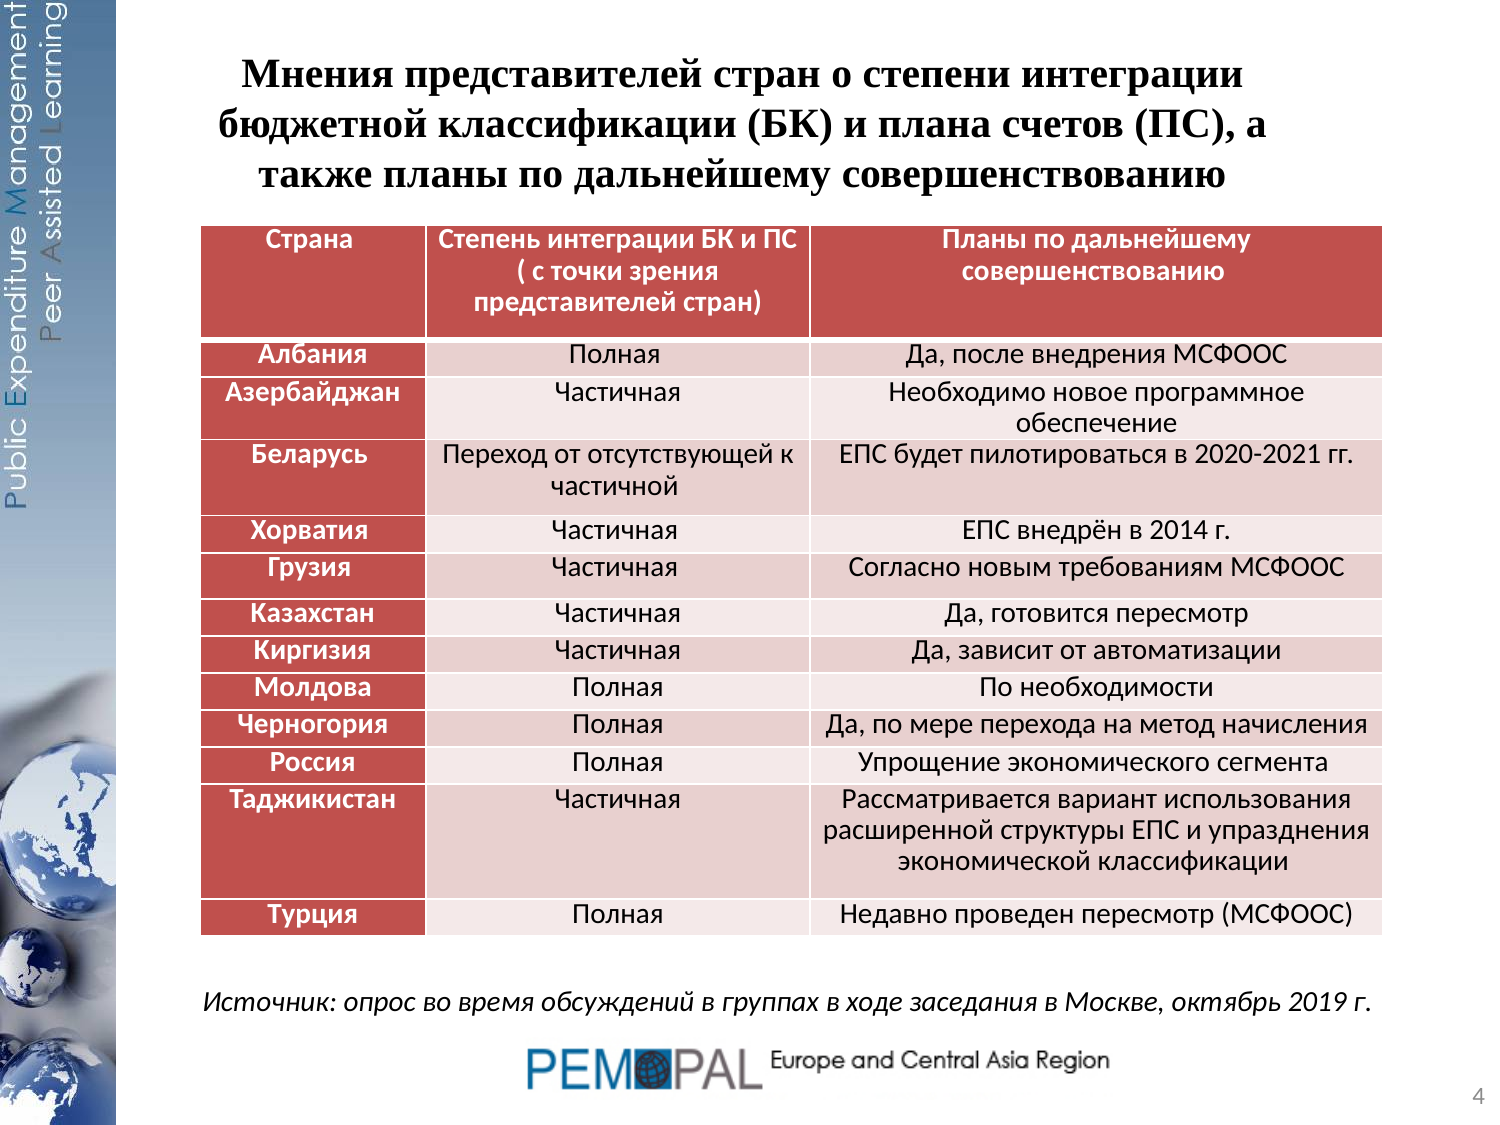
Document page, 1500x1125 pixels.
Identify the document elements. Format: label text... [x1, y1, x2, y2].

table_cell Переход от отсутствующей к частичной [427, 440, 809, 515]
table_cell Частичная [427, 554, 809, 598]
table_cell ЕПС внедрён в 2014 г. [811, 516, 1382, 552]
table_cell Да, зависит от автоматизации [811, 637, 1382, 672]
picture [525, 1037, 1113, 1100]
table_cell Россия [201, 748, 425, 783]
table_cell Недавно проведен пересмотр (МСФООС) [811, 900, 1382, 935]
table_header Степень интеграции БК и ПС ( с точки зрения представителей стран) [427, 226, 809, 337]
table_cell Да, готовится пересмотр [811, 600, 1382, 635]
table_cell Полная [427, 343, 809, 376]
table_cell Tурция [201, 900, 425, 935]
table_cell Таджикистан [201, 785, 425, 898]
picture [0, 0, 116, 1125]
table_cell Необходимо новое программное обеспечение [811, 378, 1382, 439]
table_cell Беларусь [201, 440, 425, 515]
table_cell Частичная [427, 516, 809, 552]
table_header Страна [201, 226, 425, 337]
text_box Мнения представителей стран о степени интеграции бюджетной классификации (БК) и плана счетов (ПС), а также планы по дальнейшему совершенствованию [187, 38, 1298, 204]
table_cell Черногория [201, 711, 425, 746]
table_cell Да, после внедрения МСФООС [811, 343, 1382, 376]
table_cell Полная [427, 674, 809, 709]
table_cell Хорватия [201, 516, 425, 552]
table_cell Грузия [201, 554, 425, 598]
table_header Планы по дальнейшему совершенствованию [811, 226, 1382, 337]
table_cell По необходимости [811, 674, 1382, 709]
table_cell Полная [427, 900, 809, 935]
table_cell Частичная [427, 378, 809, 439]
table_cell Частичная [427, 637, 809, 672]
table_cell Kазахстан [201, 600, 425, 635]
table_cell Частичная [427, 785, 809, 898]
slide_number 4 [1312, 1069, 1500, 1120]
table_cell Упрощение экономического сегмента [811, 748, 1382, 783]
table_cell Полная [427, 711, 809, 746]
text_box Источник: опрос во время обсуждений в группах в ходе заседания в Москве, октябрь 2019 г. [187, 974, 1432, 1025]
table_cell Полная [427, 748, 809, 783]
table_cell Aзербайджан [201, 378, 425, 439]
table_cell Согласно новым требованиям МСФООС [811, 554, 1382, 598]
table_cell Kиргизия [201, 637, 425, 672]
table_cell ЕПС будет пилотироваться в 2020-2021 гг. [811, 440, 1382, 515]
table_cell Частичная [427, 600, 809, 635]
table_cell Рассматривается вариант использования расширенной структуры ЕПС и упразднения экономической классификации [811, 785, 1382, 898]
table_cell Да, по мере перехода на метод начисления [811, 711, 1382, 746]
table_cell Mолдова [201, 674, 425, 709]
table_cell Aлбания [201, 343, 425, 376]
